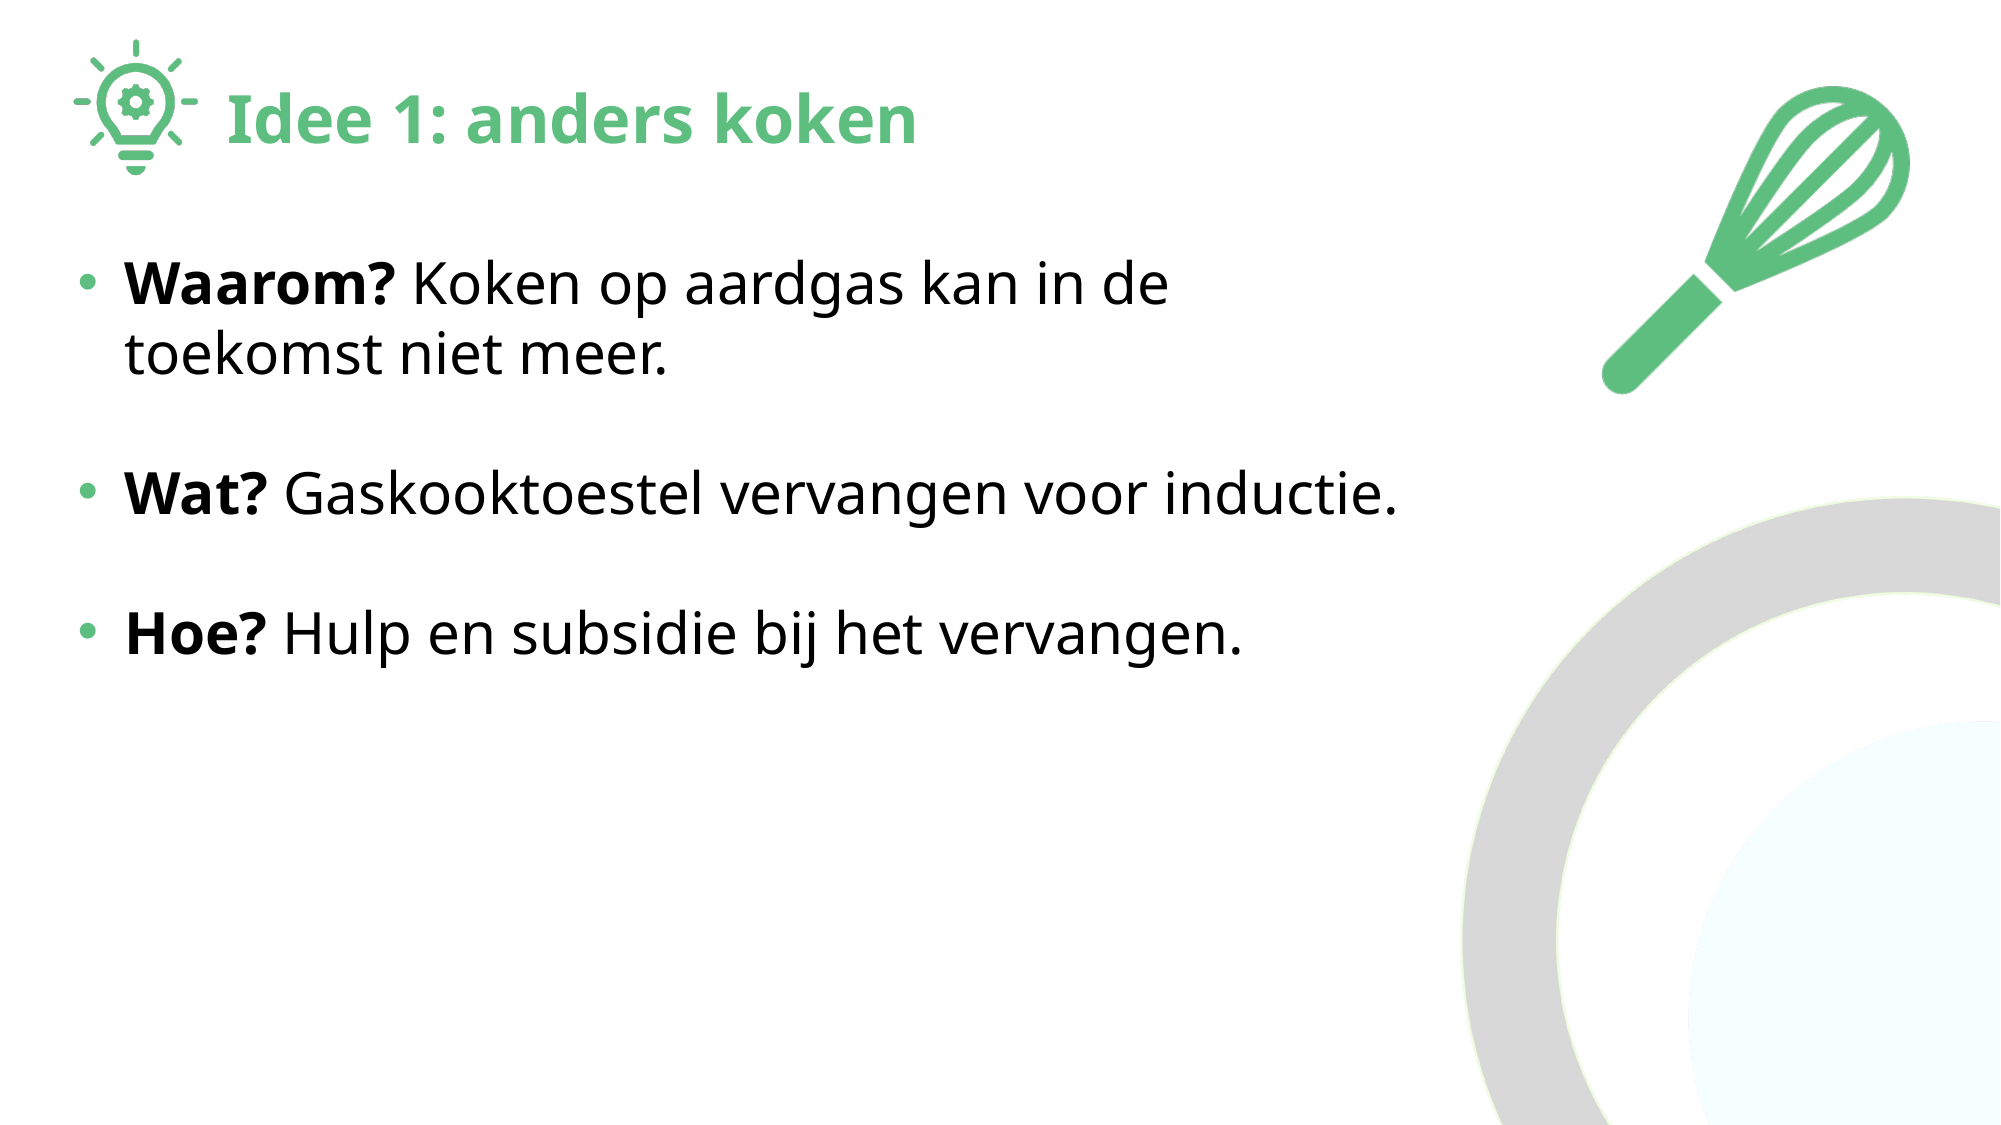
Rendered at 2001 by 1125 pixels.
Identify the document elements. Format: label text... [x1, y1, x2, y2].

text_box Waarom? Koken op aardgas kan in de toekomst niet meer. Wat? Gaskooktoestel vervangen voor inductie. Hoe? Hulp en subsidie bij het vervangen. [63, 238, 1421, 674]
picture [1562, 46, 1950, 433]
picture [61, 33, 212, 184]
title Idee 1: anders koken [212, 59, 1562, 184]
